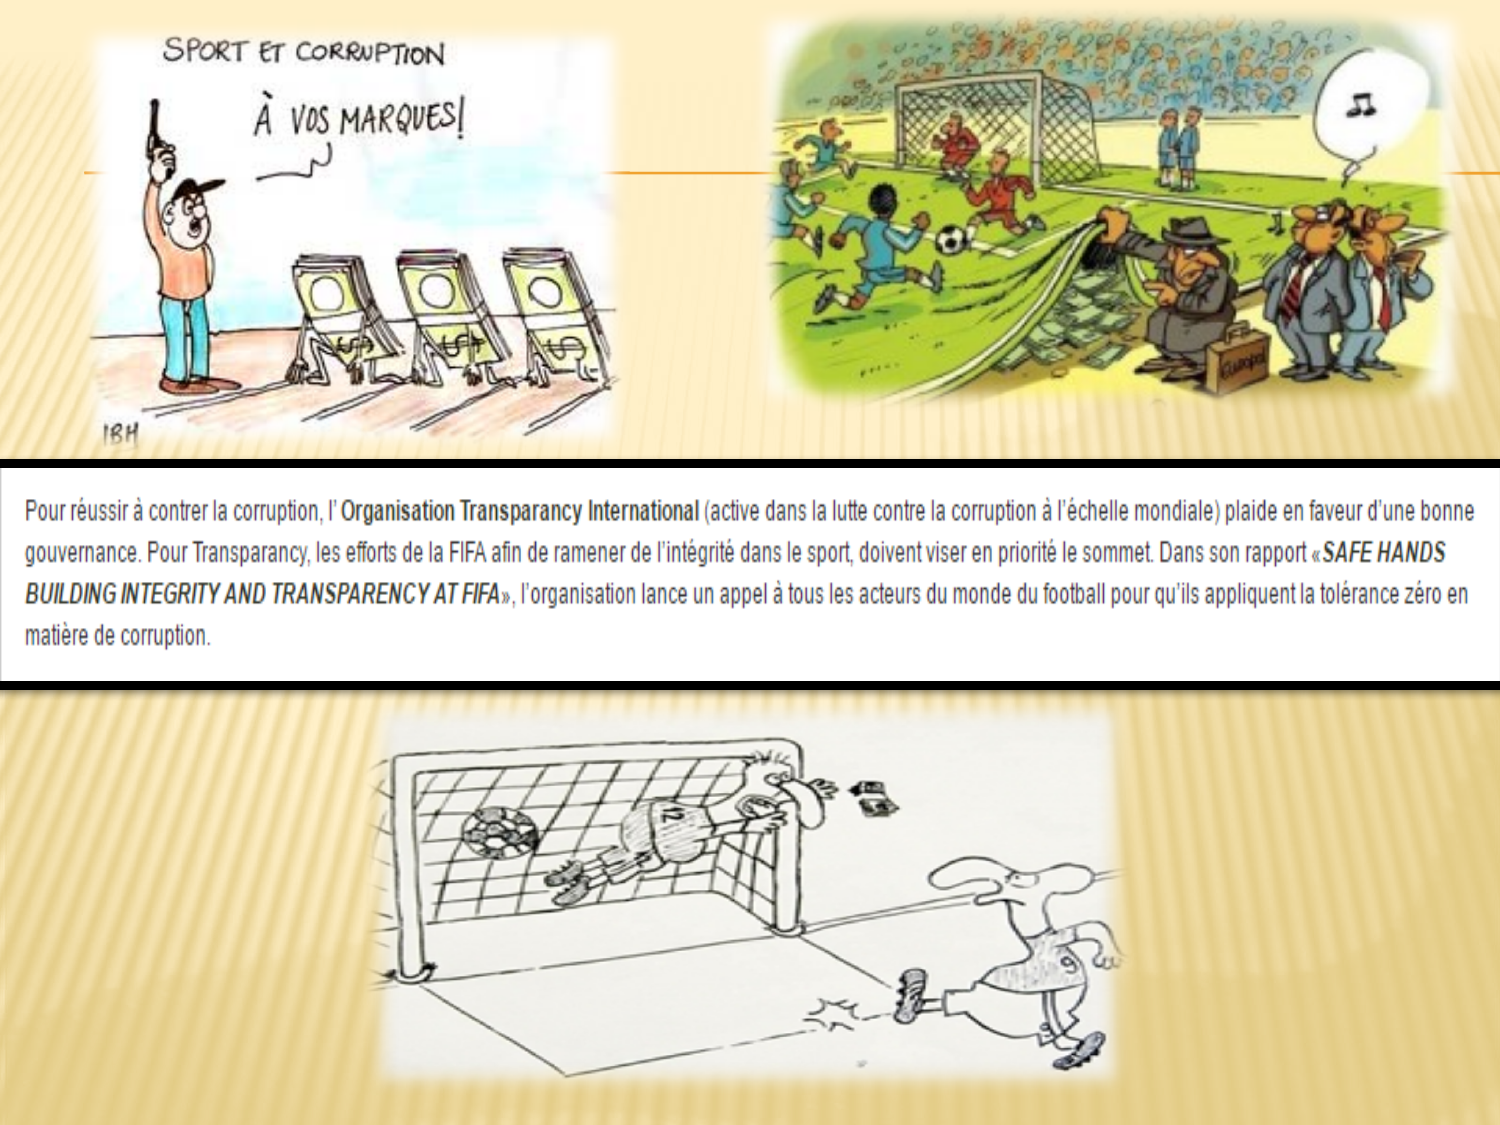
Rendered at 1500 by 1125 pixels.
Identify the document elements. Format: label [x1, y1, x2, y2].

picture [363, 692, 1132, 1098]
list [0, 467, 1500, 681]
picture [76, 18, 633, 456]
picture [749, 4, 1471, 412]
